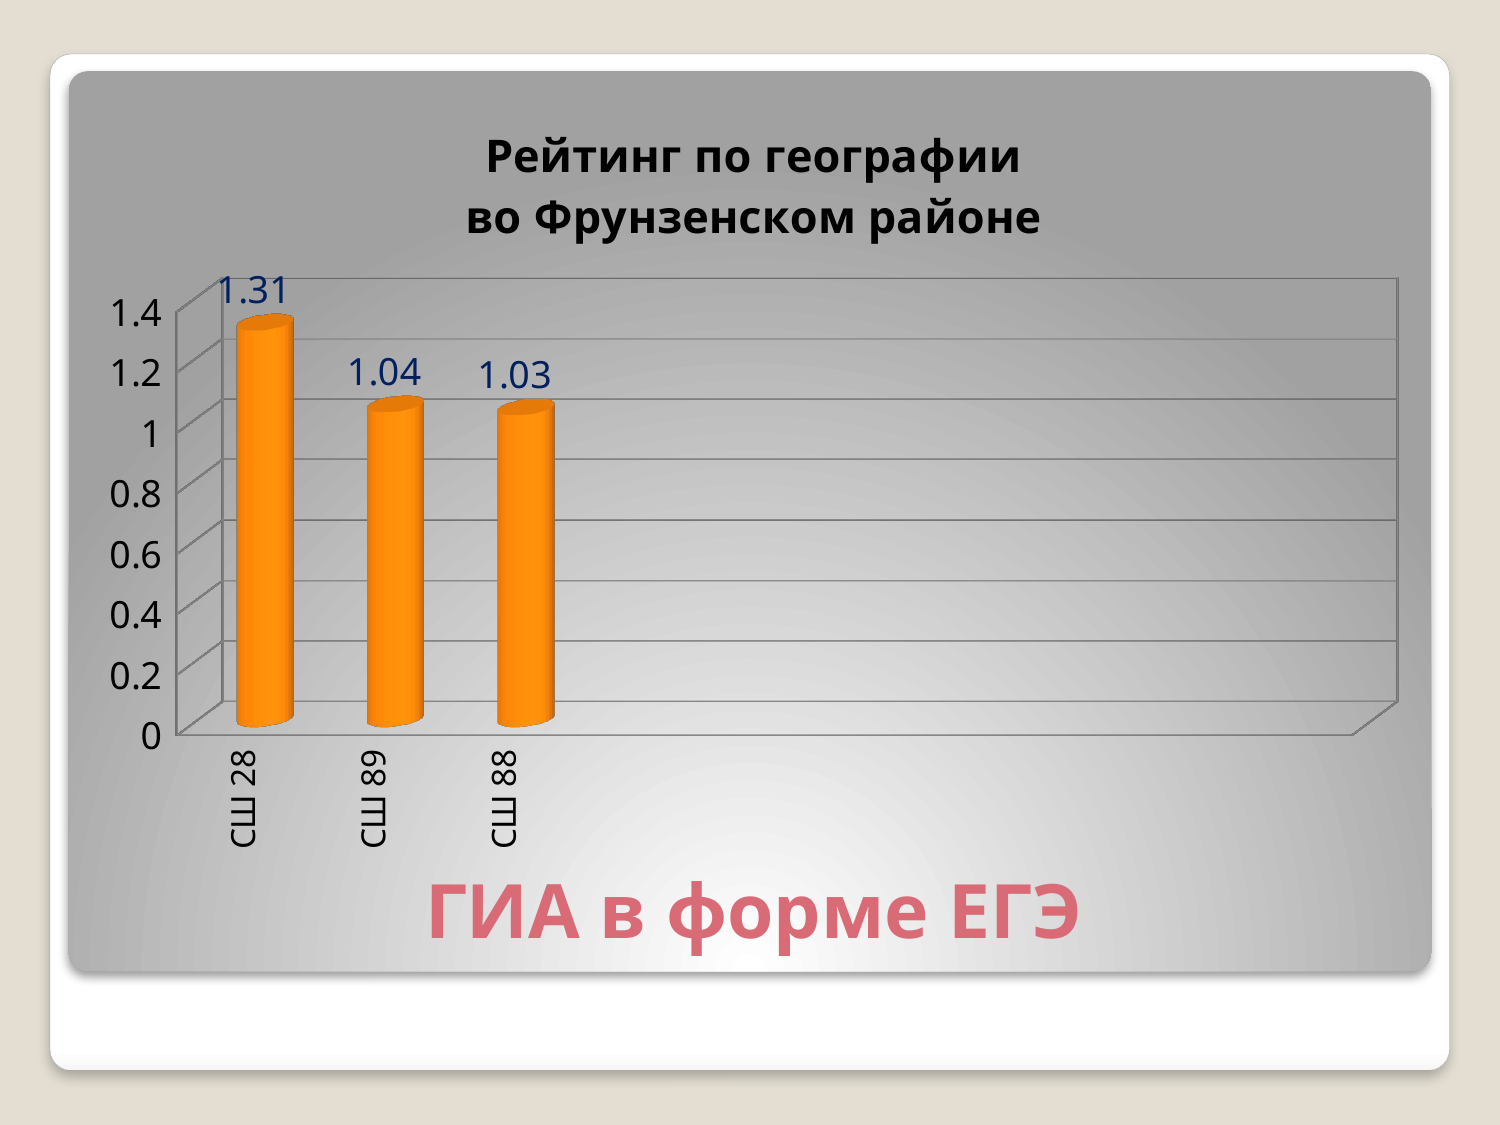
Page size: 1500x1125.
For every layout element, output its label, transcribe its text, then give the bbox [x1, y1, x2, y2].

title ГИА в форме ЕГЭ [82, 878, 1425, 961]
chart [82, 86, 1426, 868]
